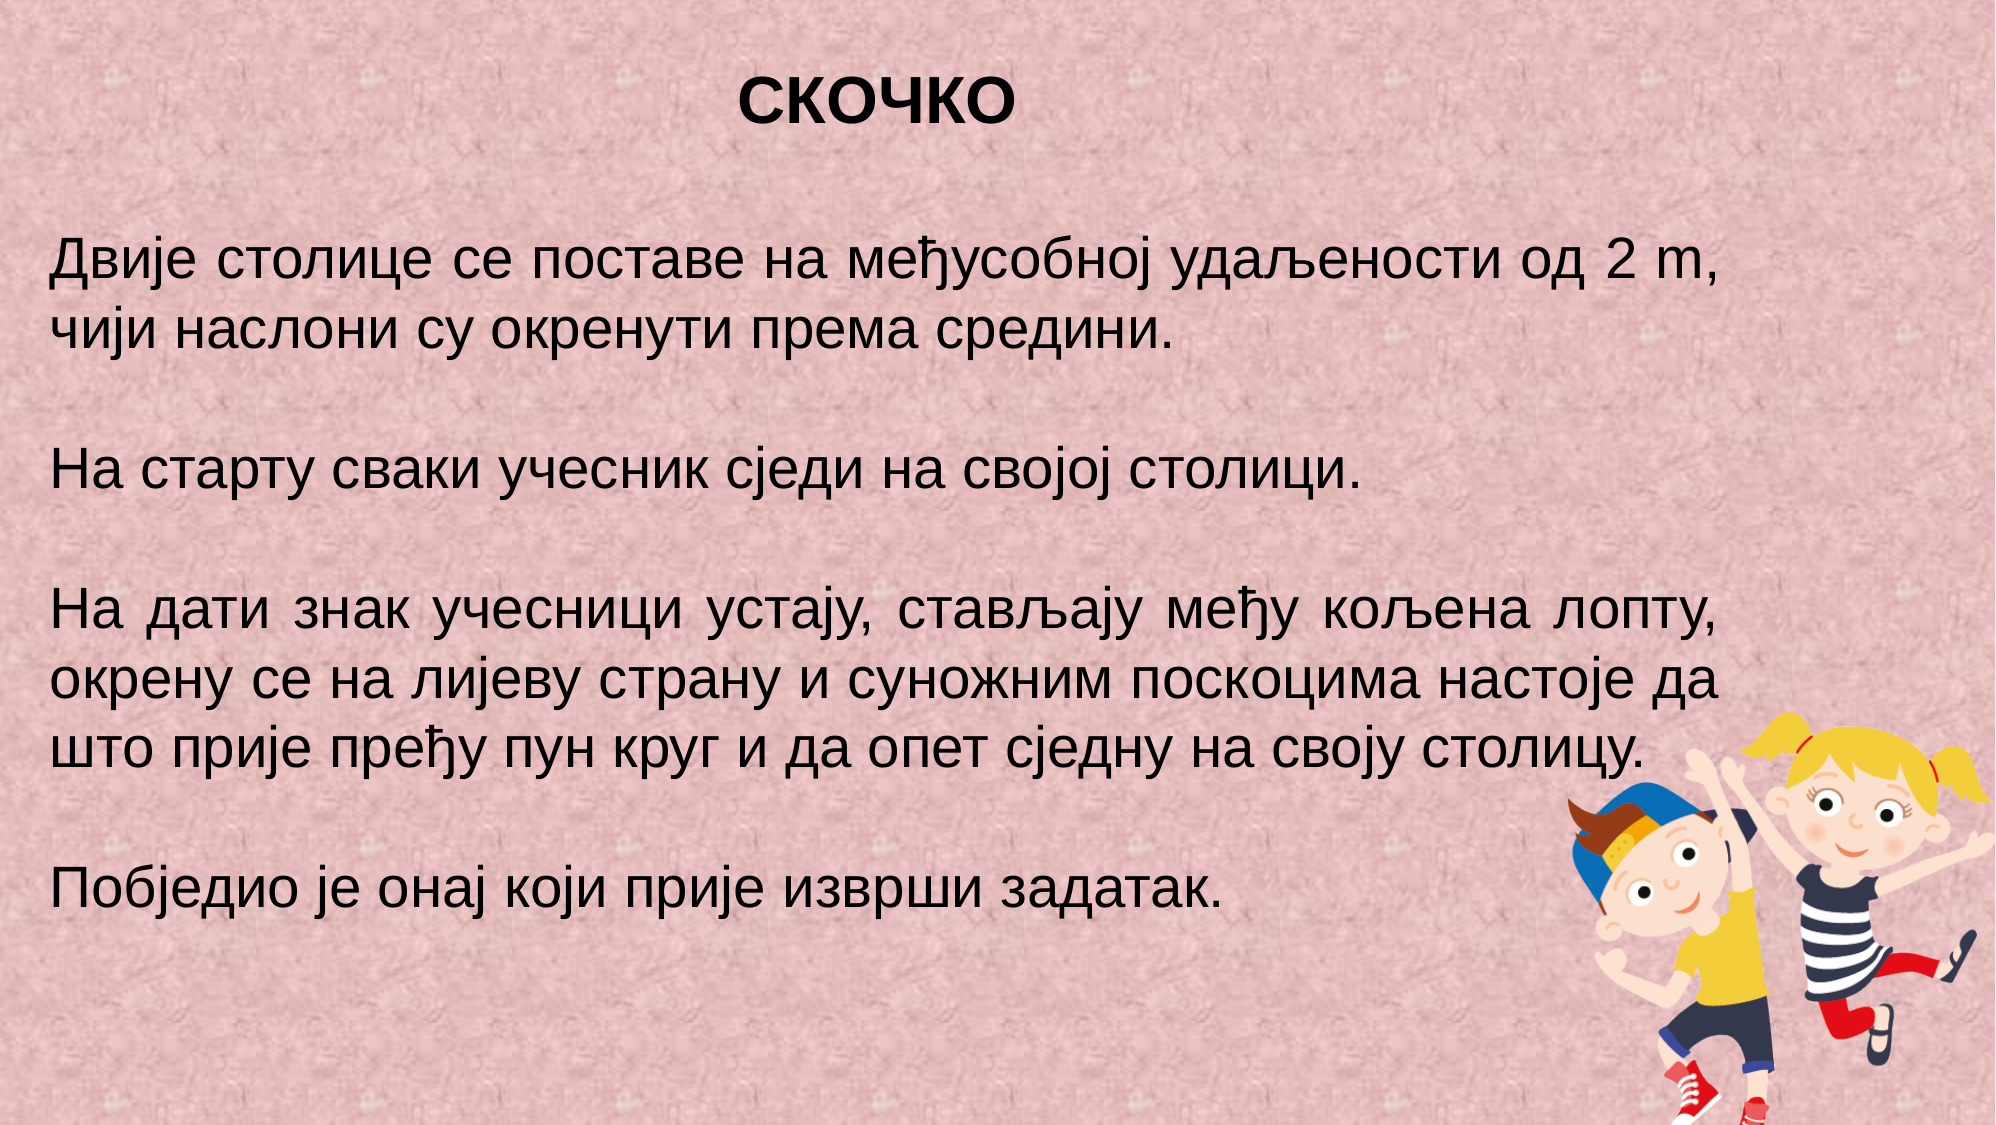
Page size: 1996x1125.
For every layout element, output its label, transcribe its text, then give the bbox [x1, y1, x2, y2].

picture [0, 0, 1996, 1125]
text_box Двије столице се поставе на међусобној удаљености од 2 m, чији наслони су окренути према средини. На старту сваки учесник сједи на својој столици. На дати знак учесници устају, стављају међу кољена лопту, окрену се на лијеву страну и суножним поскоцима настоје да што прије пређу пун круг и да опет сједну на своју столицу. Побједио је онај који прије изврши задатак. [35, 212, 1735, 927]
text_box СКОЧКО [722, 49, 1598, 145]
